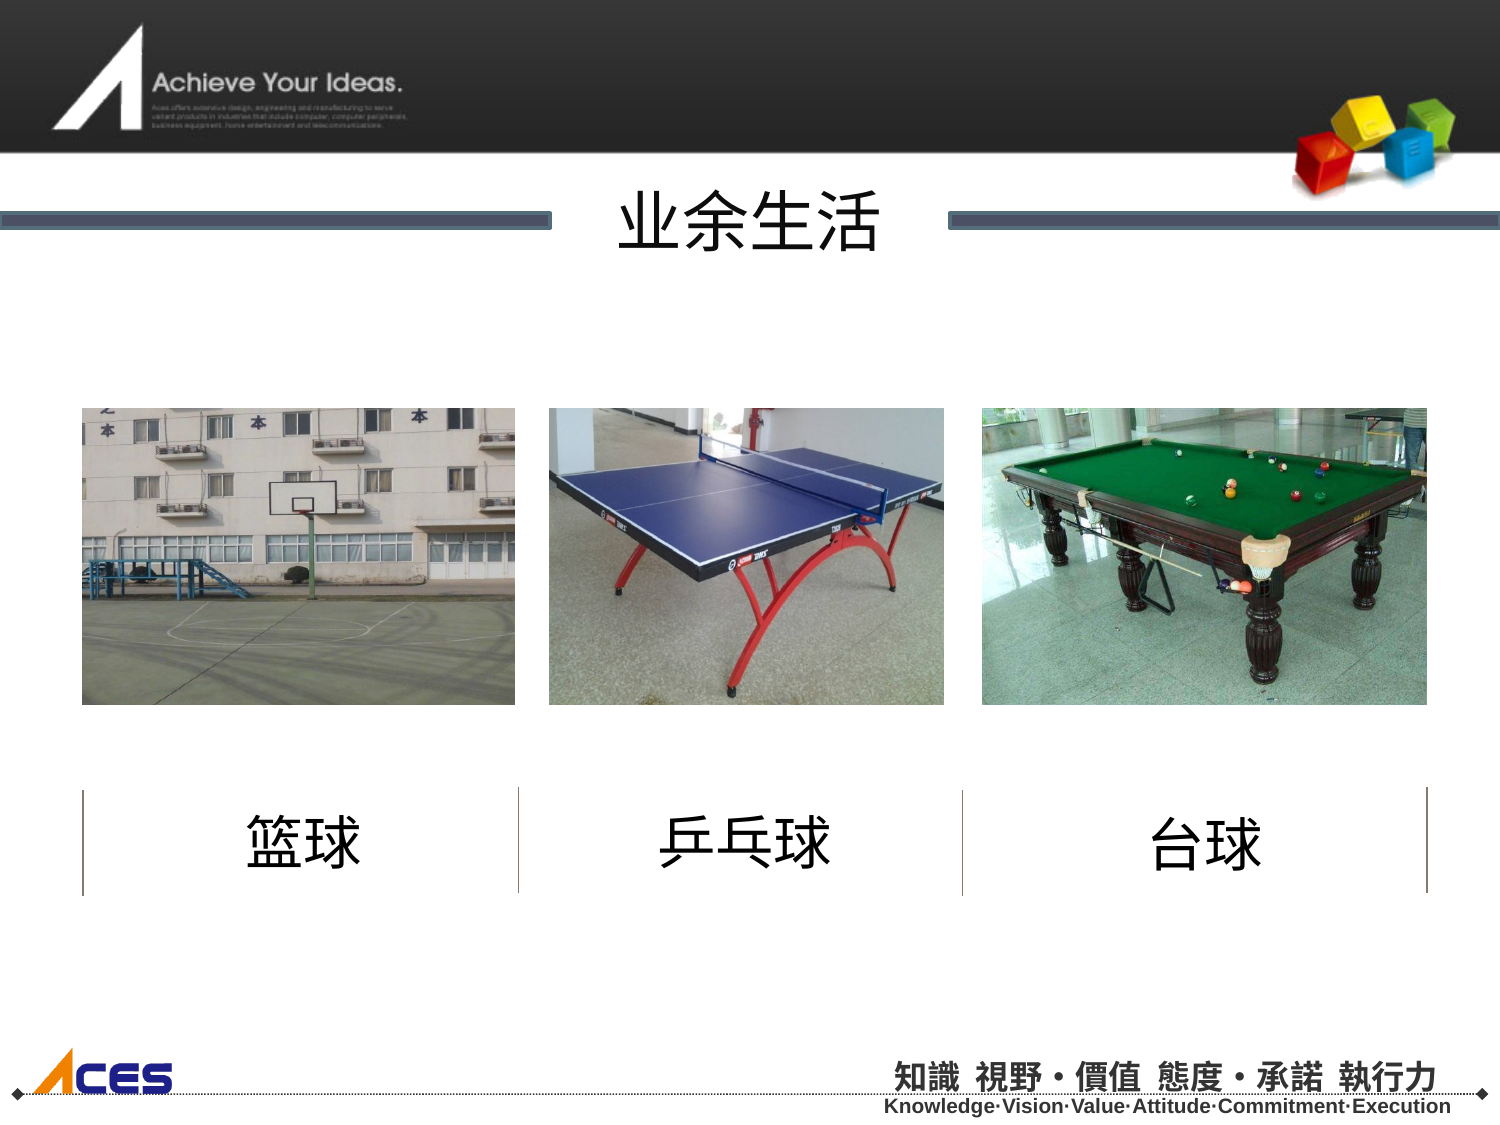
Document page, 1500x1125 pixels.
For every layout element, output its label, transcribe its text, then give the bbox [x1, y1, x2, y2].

text_box [0, 211, 552, 230]
text_box 篮球 [109, 799, 500, 884]
text_box 乒乓球 [549, 799, 940, 884]
text_box 业余生活 [544, 172, 954, 268]
picture [0, 230, 1500, 1125]
picture [0, 0, 1500, 211]
text_box [948, 211, 1500, 230]
text_box 台球 [1009, 800, 1400, 886]
